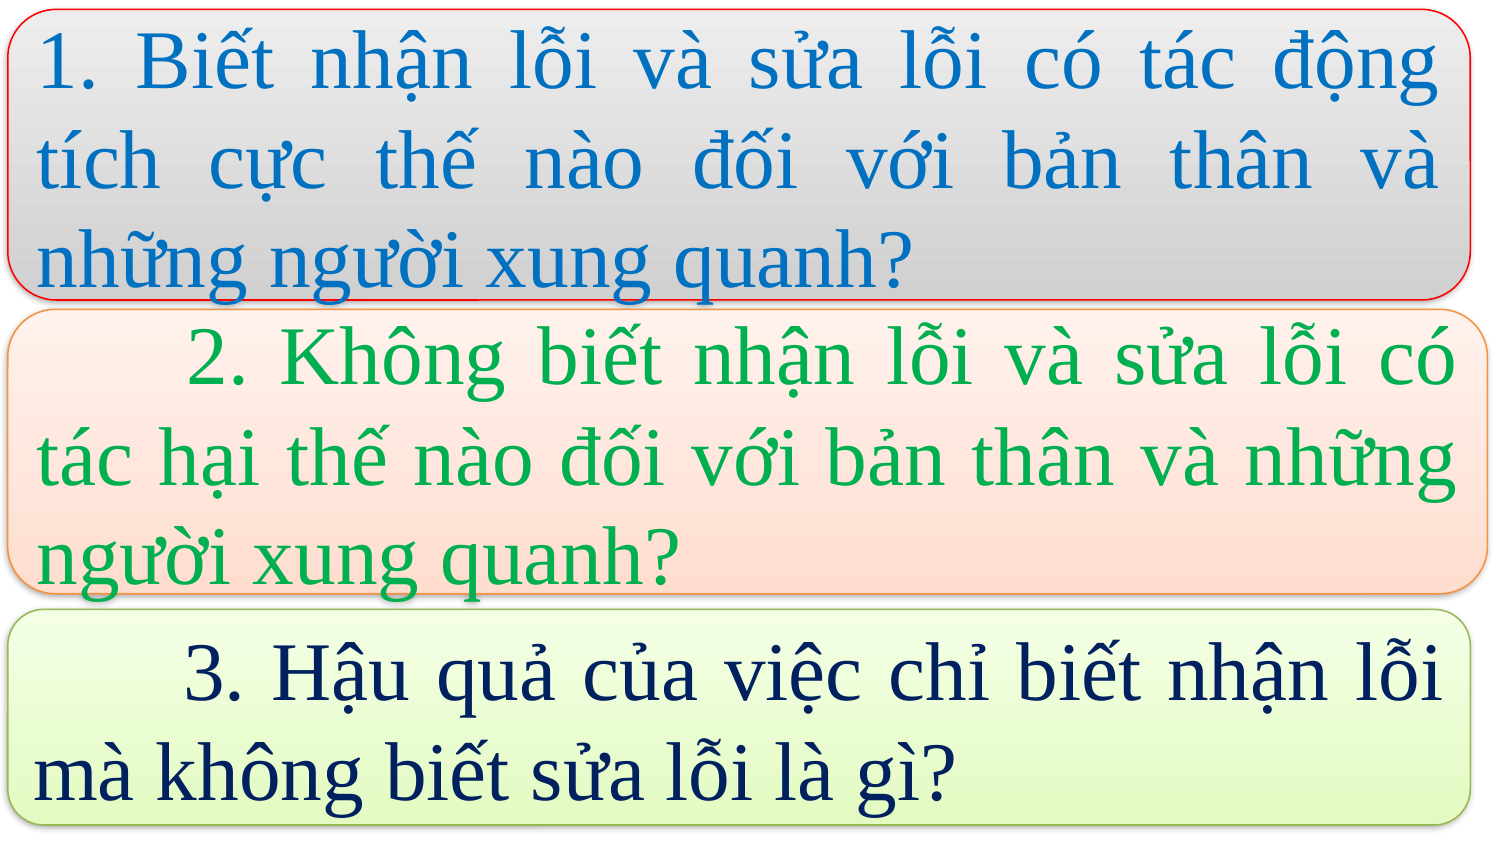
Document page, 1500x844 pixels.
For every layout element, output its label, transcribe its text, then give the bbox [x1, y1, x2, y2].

text_box 3. Hậu quả của việc chỉ biết nhận lỗi mà không biết sửa lỗi là gì? [6, 608, 1472, 826]
text_box 1. Biết nhận lỗi và sửa lỗi có tác động tích cực thế nào đối với bản thân và những người xung quanh? [7, 8, 1472, 301]
text_box 2. Không biết nhận lỗi và sửa lỗi có tác hại thế nào đối với bản thân và những người xung quanh? [6, 308, 1489, 595]
